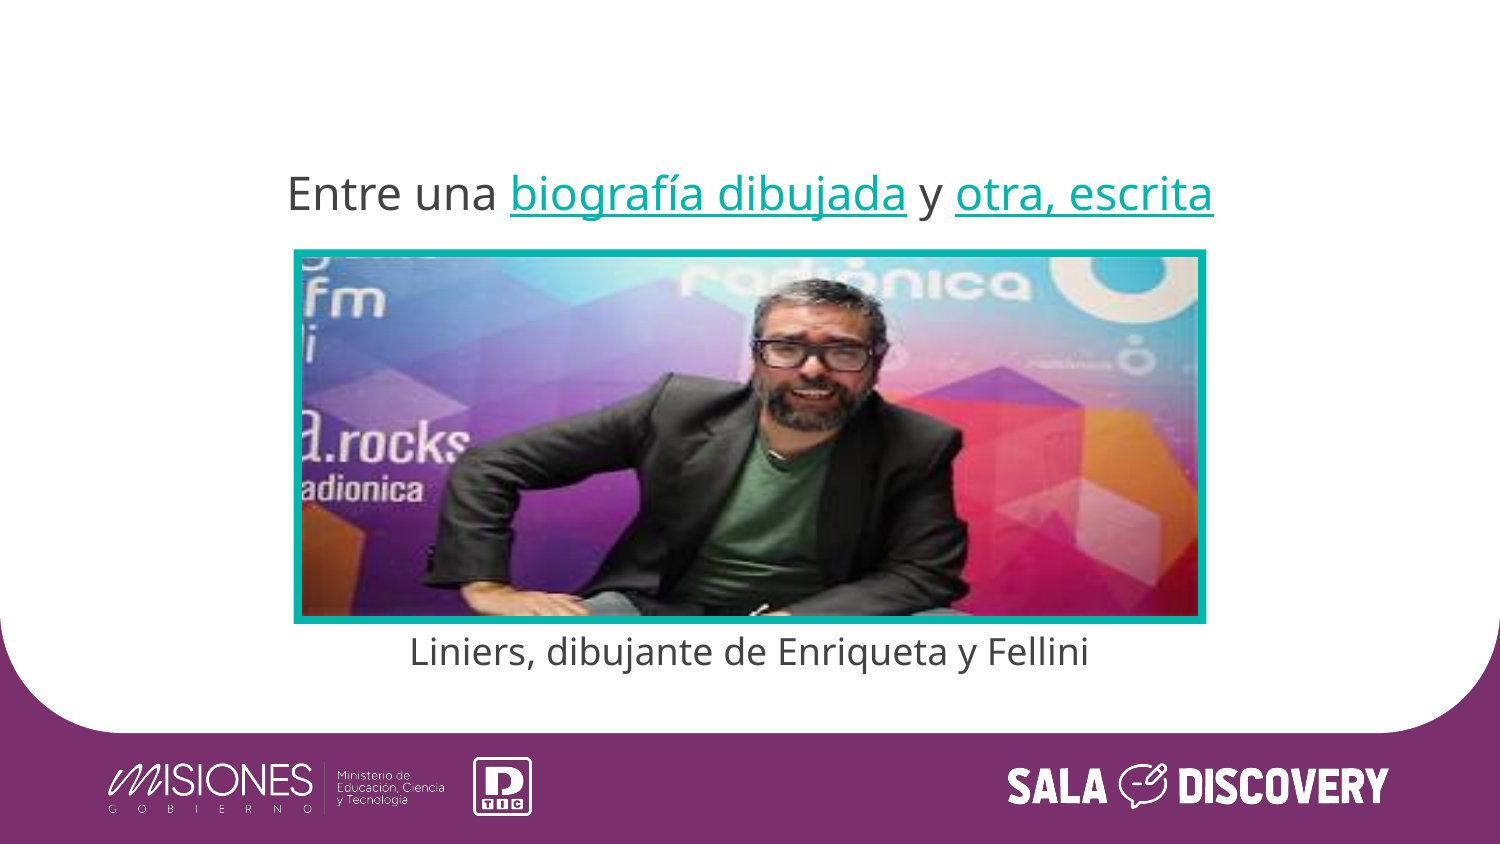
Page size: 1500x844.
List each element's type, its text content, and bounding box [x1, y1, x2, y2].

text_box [105, 753, 1395, 821]
title Entre una biografía dibujada y otra, escrita [177, 148, 1323, 243]
text_box [293, 249, 1207, 624]
picture [302, 257, 1198, 617]
text_box [0, 0, 1500, 734]
text_box Liniers, dibujante de Enriqueta y Fellini [354, 624, 1146, 695]
